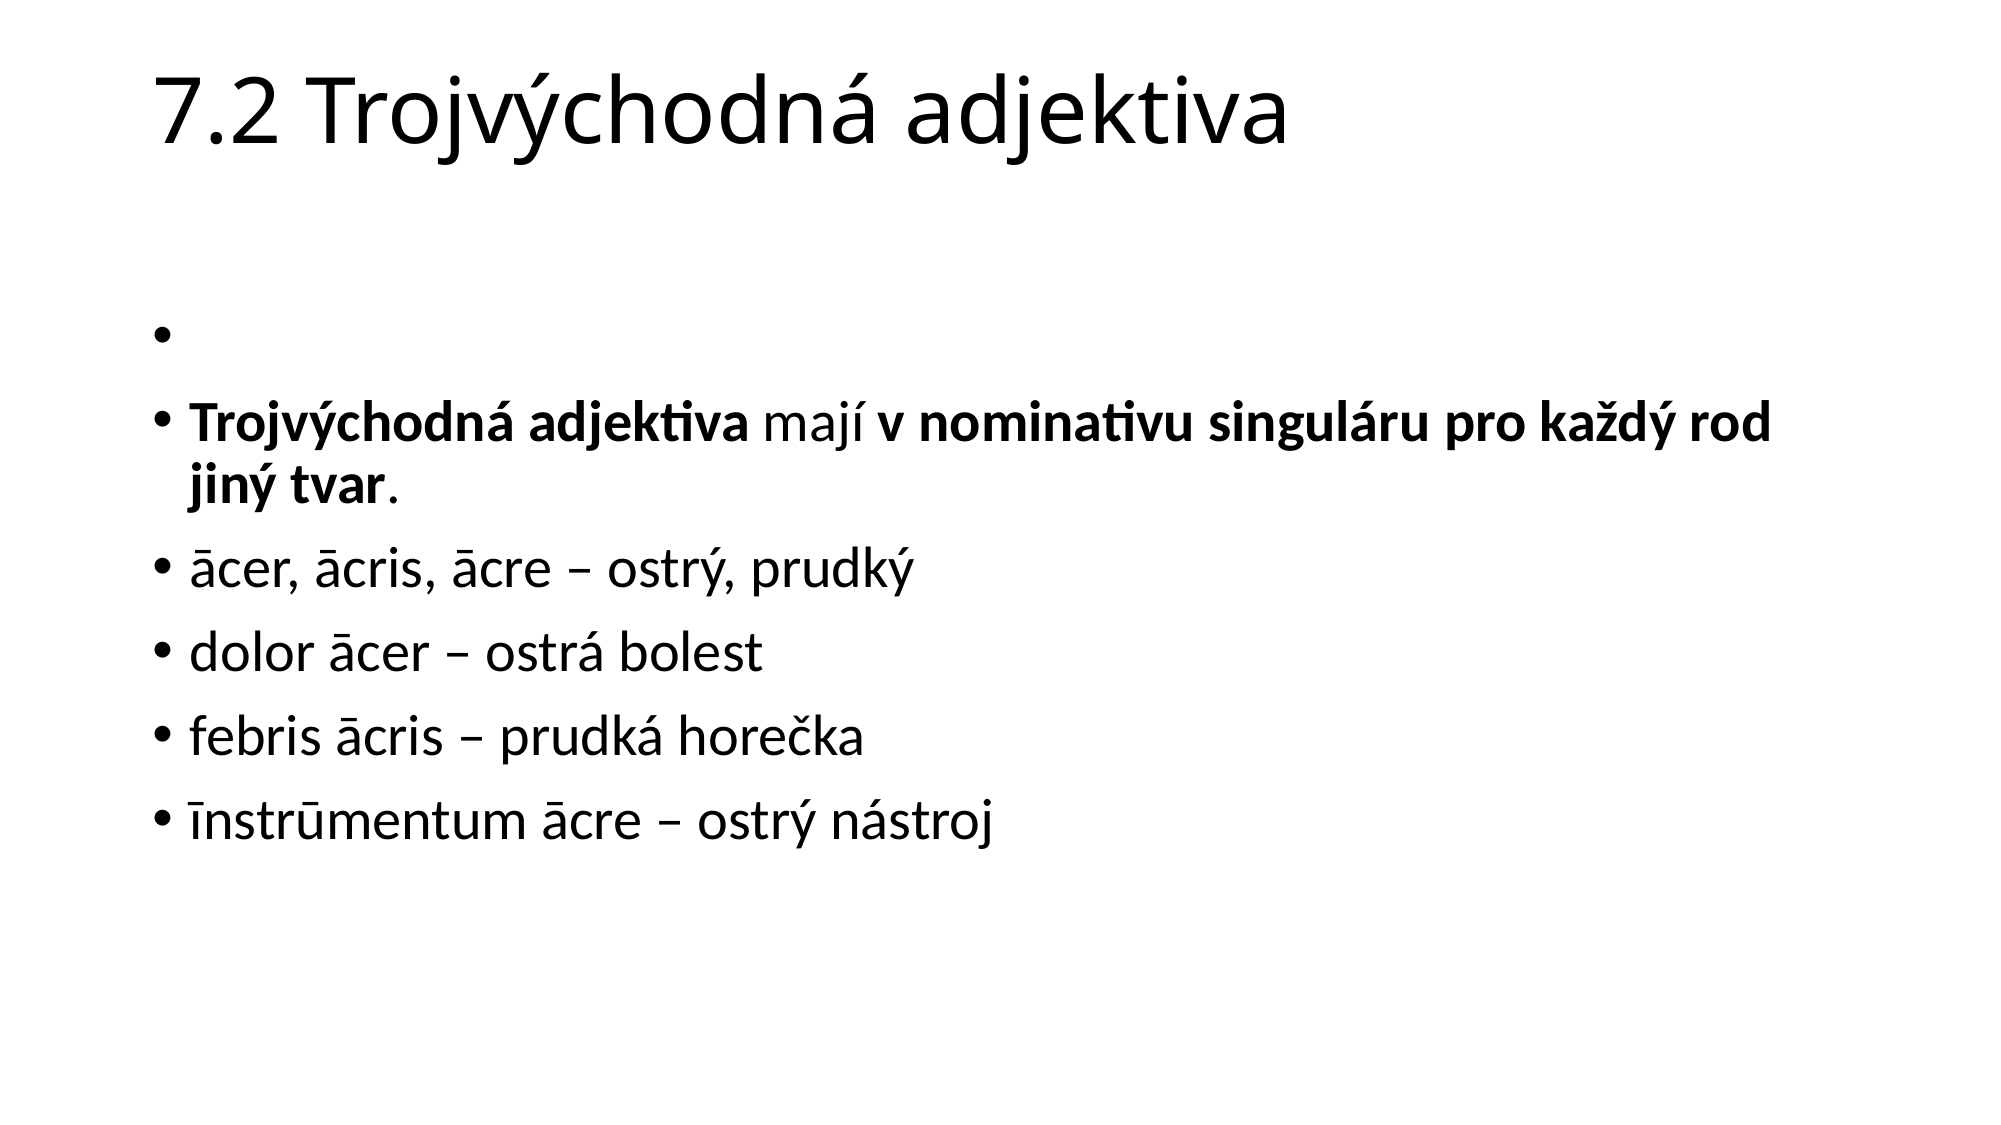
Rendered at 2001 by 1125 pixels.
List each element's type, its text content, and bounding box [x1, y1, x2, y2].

title 7.2 Trojvýchodná adjektiva [137, 59, 1863, 278]
list Trojvýchodná adjektiva mají v nominativu singuláru pro každý rod jiný tvar. ācer, ācris, ācre – ostrý, prudký dolor ācer – ostrá bolest febris ācris – prudká horečka īnstrūmentum ācre – ostrý nástroj [137, 299, 1863, 1014]
